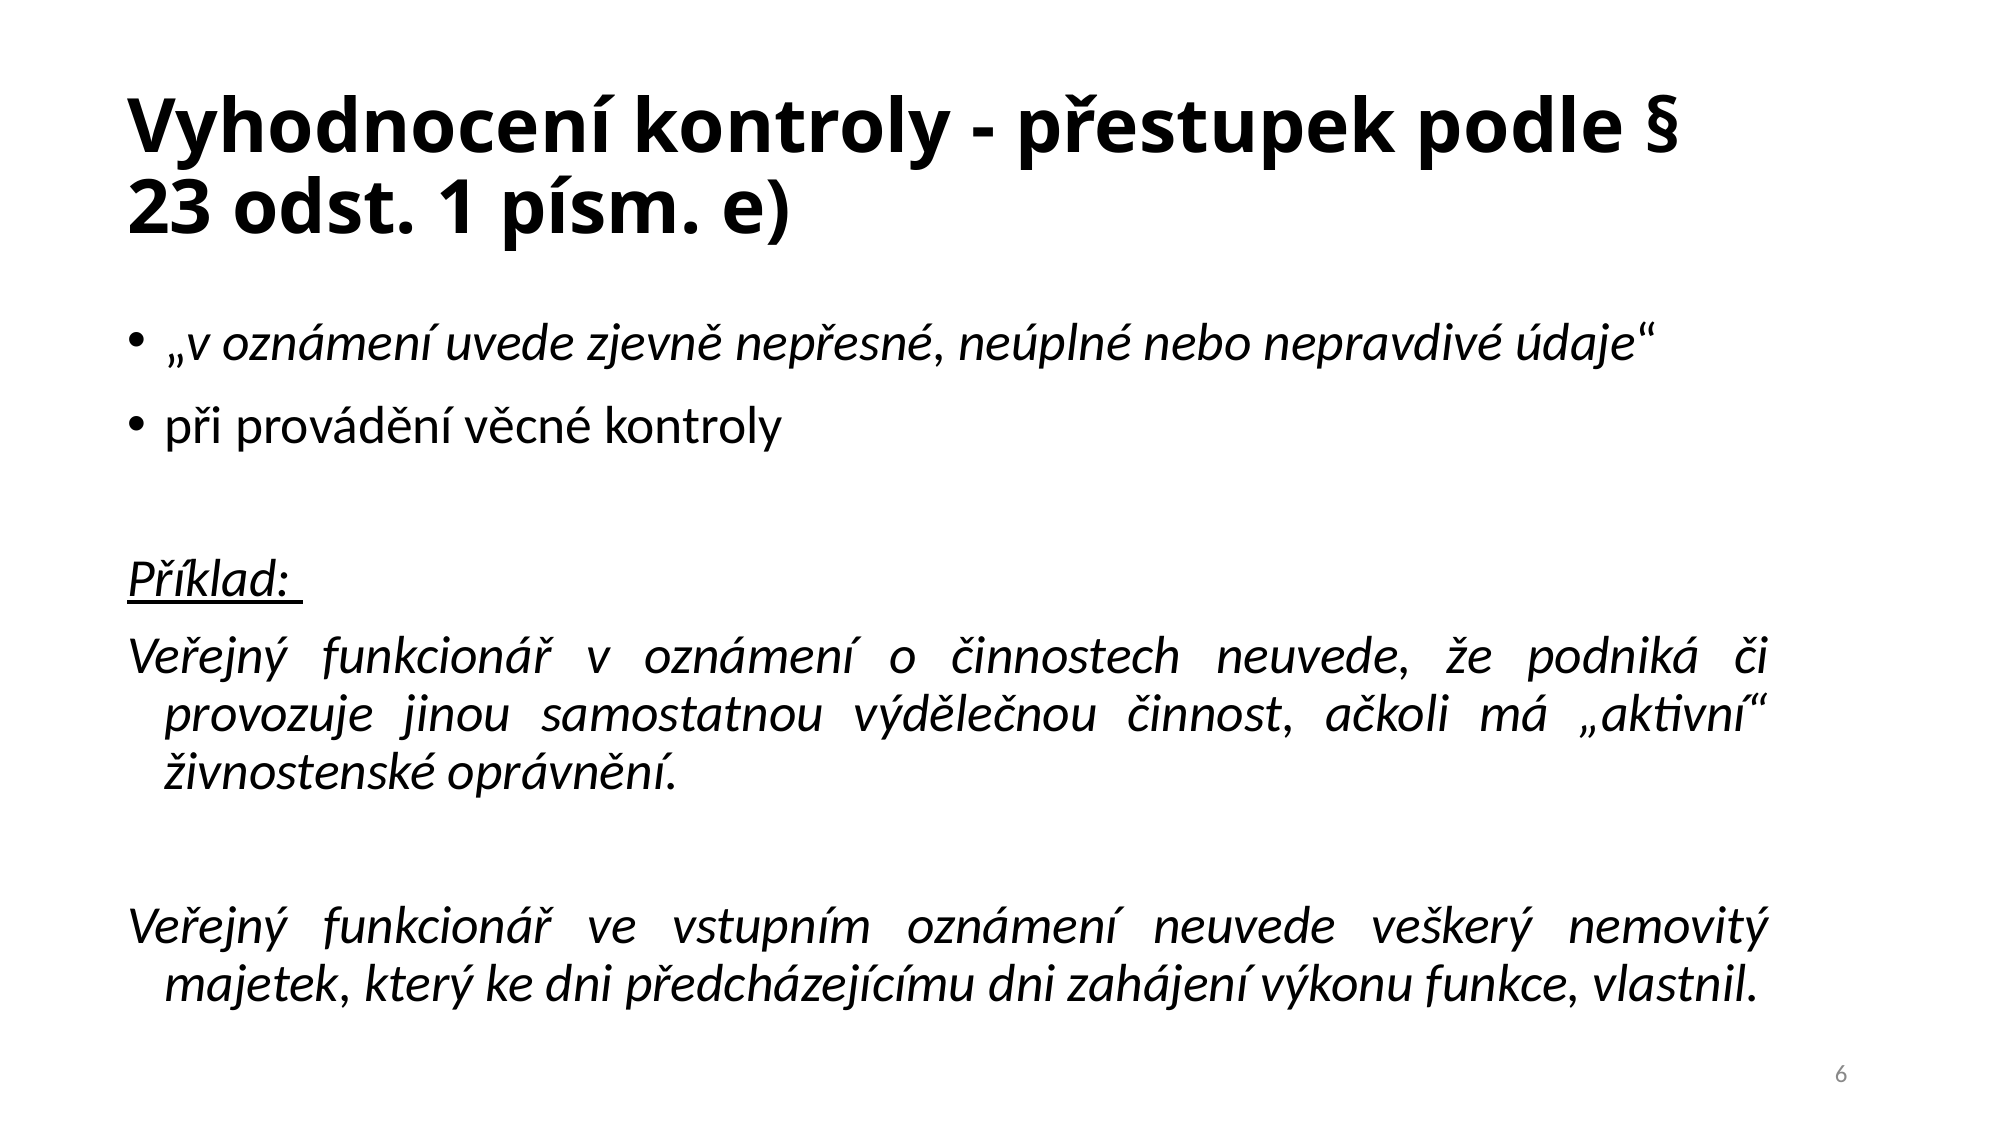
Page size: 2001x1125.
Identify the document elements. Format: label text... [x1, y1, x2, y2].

title Vyhodnocení kontroly - přestupek podle § 23 odst. 1 písm. e) [112, 59, 1697, 278]
slide_number 6 [1412, 1042, 1863, 1103]
list „v oznámení uvede zjevně nepřesné, neúplné nebo nepravdivé údaje“ při provádění věcné kontroly Příklad: Veřejný funkcionář v oznámení o činnostech neuvede, že podniká či provozuje jinou samostatnou výdělečnou činnost, ačkoli má „aktivní“ živnostenské oprávnění. Veřejný funkcionář ve vstupním oznámení neuvede veškerý nemovitý majetek, který ke dni předcházejícímu dni zahájení výkonu funkce, vlastnil. [112, 299, 1784, 1071]
